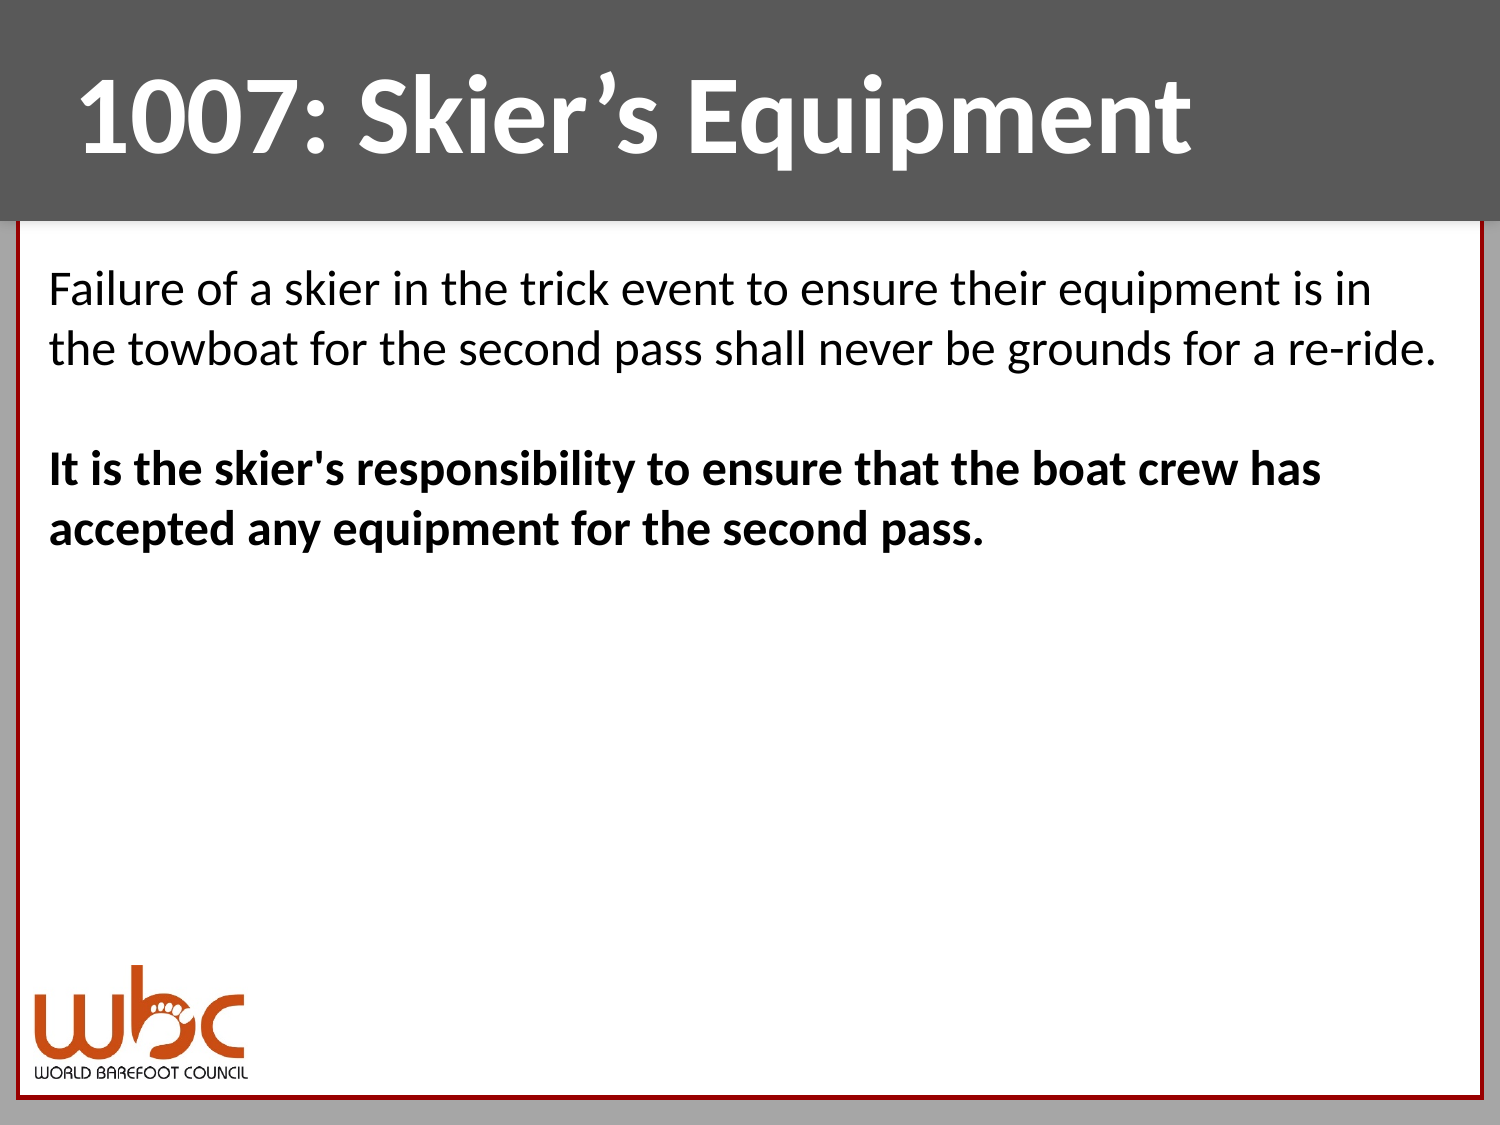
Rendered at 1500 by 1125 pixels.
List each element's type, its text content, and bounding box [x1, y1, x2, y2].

picture [33, 965, 248, 1079]
text_box Failure of a skier in the trick event to ensure their equipment is in the towboat for the second pass shall never be grounds for a re-ride. It is the skier's responsibility to ensure that the boat crew has accepted any equipment for the second pass. [33, 248, 1459, 563]
text_box 1007: Skier’s Equipment [58, 49, 1442, 186]
text_box [33, 27, 1159, 209]
text_box [0, 0, 1500, 221]
slide_number 53 [1059, 1042, 1397, 1103]
text_box zzzz [17, 228, 1483, 1099]
